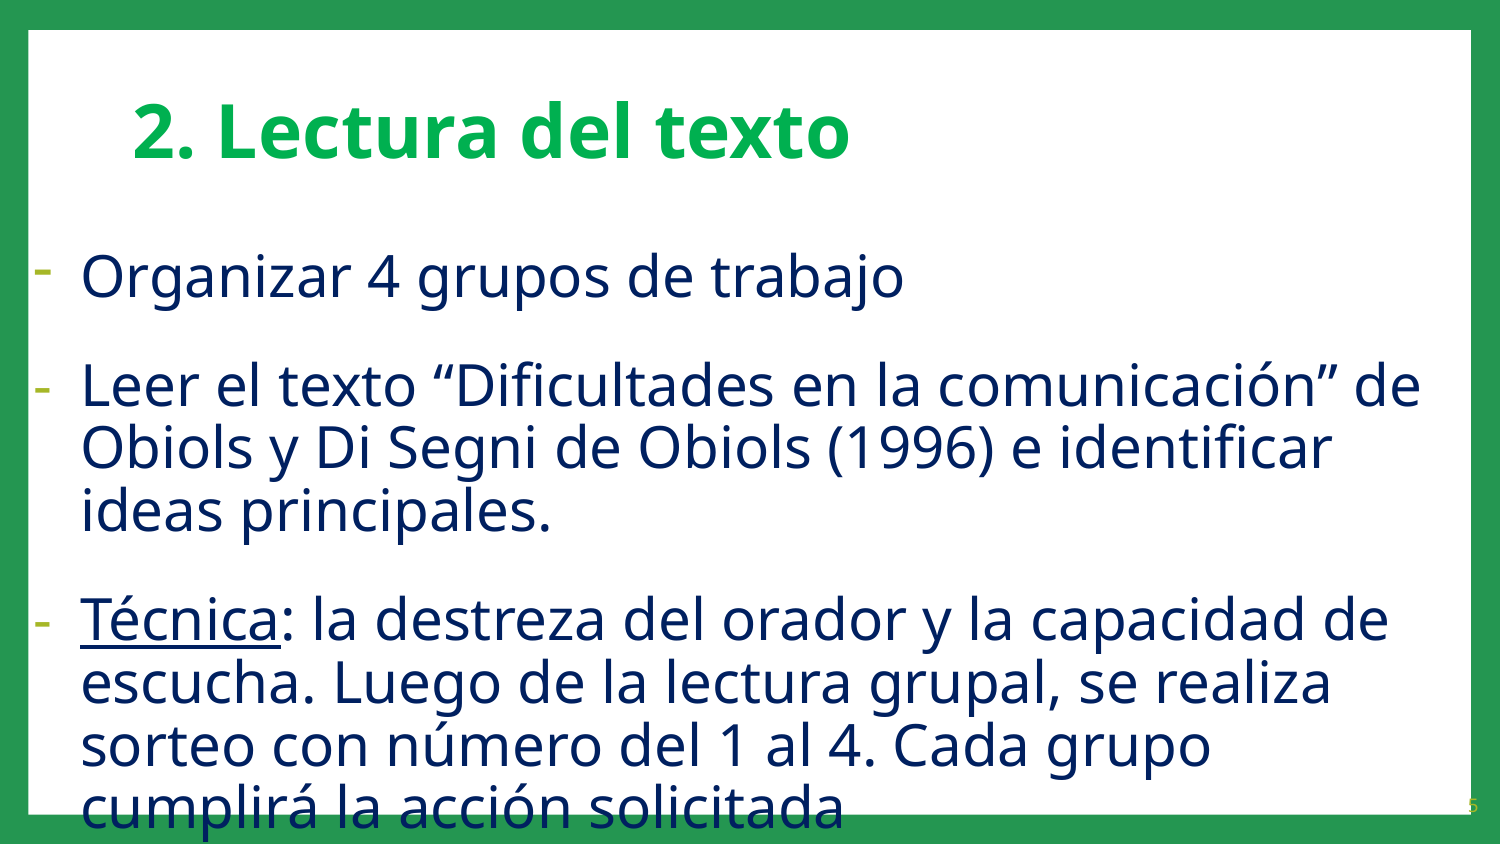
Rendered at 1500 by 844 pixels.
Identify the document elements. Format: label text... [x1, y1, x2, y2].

list Organizar 4 grupos de trabajo Leer el texto “Dificultades en la comunicación” de Obiols y Di Segni de Obiols (1996) e identificar ideas principales. Técnica: la destreza del orador y la capacidad de escucha. Luego de la lectura grupal, se realiza sorteo con número del 1 al 4. Cada grupo cumplirá la acción solicitada [18, 232, 1467, 802]
slide_number 5 [1403, 779, 1494, 844]
title 2. Lectura del texto [117, 86, 1271, 190]
